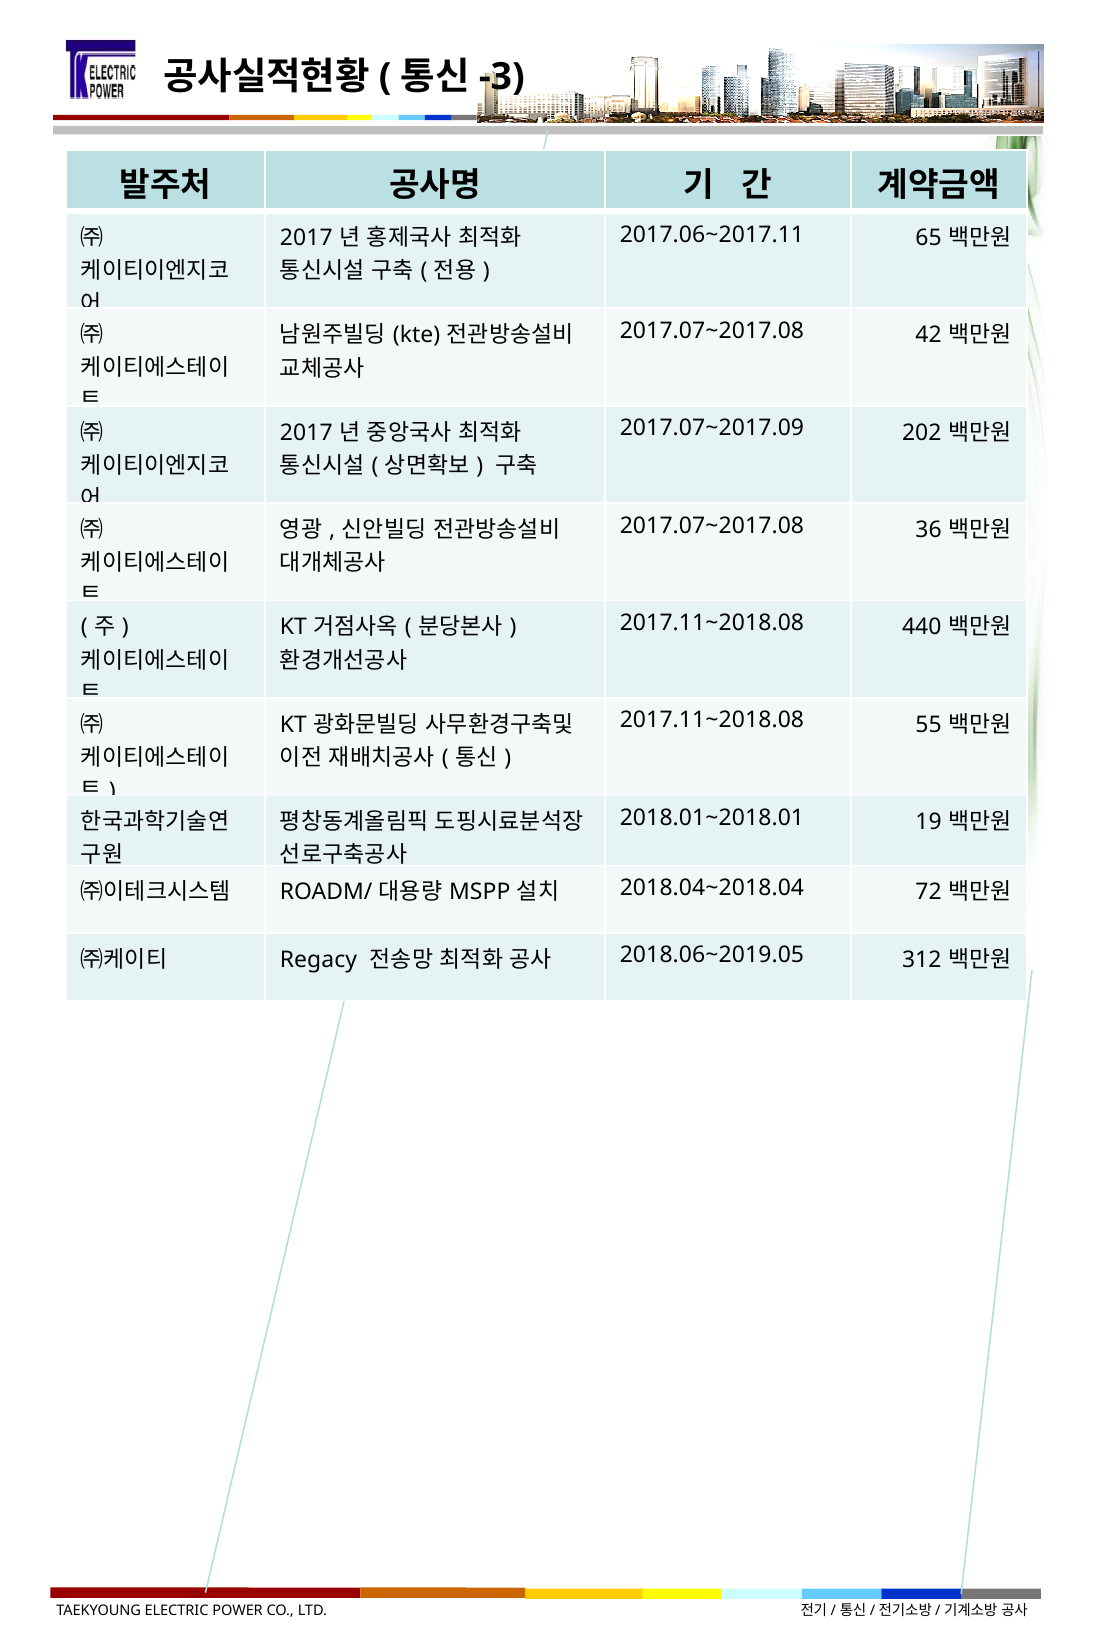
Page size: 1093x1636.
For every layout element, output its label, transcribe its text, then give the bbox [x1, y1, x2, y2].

table_cell KT광화문빌딩 사무환경구축및 이전 재배치공사(통신) [266, 699, 604, 795]
table_cell Regacy 전송망 최적화 공사 [266, 934, 604, 1000]
table_cell 42백만원 [852, 309, 1026, 405]
table_cell 2017년 중앙국사 최적화 통신시설(상면확보) 구축 [266, 407, 604, 502]
table_cell 영광,신안빌딩 전관방송설비 대개체공사 [266, 504, 604, 600]
picture [477, 44, 1044, 123]
table_cell 65백만원 [852, 214, 1026, 307]
table_cell ㈜케이티이엔지코어 [67, 214, 264, 307]
table_cell ㈜케이티에스테이트 [67, 309, 264, 405]
table_cell 202백만원 [852, 407, 1026, 502]
table_cell 평창동계올림픽 도핑시료분석장 선로구축공사 [266, 796, 604, 865]
table_header 발주처 [67, 151, 264, 208]
table_cell 2017.07~2017.09 [606, 407, 850, 502]
table_cell 2017.07~2017.08 [606, 504, 850, 600]
table_cell ㈜케이티 [67, 934, 264, 1000]
table_cell 2017년 홍제국사 최적화 통신시설 구축(전용) [266, 214, 604, 307]
table_cell 2017.11~2018.08 [606, 699, 850, 795]
table_header 기 간 [606, 151, 850, 208]
picture [980, 136, 1049, 970]
table_cell 남원주빌딩(kte)전관방송설비 교체공사 [266, 309, 604, 405]
table_cell ㈜케이티이엔지코어 [67, 407, 264, 502]
table_cell 2017.07~2017.08 [606, 309, 850, 405]
table_cell 2018.06~2019.05 [606, 934, 850, 1000]
table_cell 2017.06~2017.11 [606, 214, 850, 307]
table_header 공사명 [266, 151, 604, 208]
table_cell 2018.04~2018.04 [606, 866, 850, 932]
table_cell 2017.11~2018.08 [606, 601, 850, 697]
table_cell KT거점사옥(분당본사) 환경개선공사 [266, 601, 604, 697]
table_cell 72백만원 [852, 866, 1026, 932]
table_header 계약금액 [852, 151, 1026, 208]
table_cell 440백만원 [852, 601, 1026, 697]
table_cell 36백만원 [852, 504, 1026, 600]
text_box 공사실적현황(통신-3) [147, 44, 844, 105]
picture [65, 39, 136, 99]
table_cell 55백만원 [852, 699, 1026, 795]
table_cell 312백만원 [852, 934, 1026, 1000]
table_cell (주)케이티에스테이트 [67, 601, 264, 697]
table_cell ㈜케이티에스테이트) [67, 699, 264, 795]
table_cell 19백만원 [852, 796, 1026, 865]
table_cell ROADM/대용량MSPP설치 [266, 866, 604, 932]
table_cell 2018.01~2018.01 [606, 796, 850, 865]
table_cell 한국과학기술연구원 [67, 796, 264, 865]
table_cell ㈜이테크시스템 [67, 866, 264, 932]
table_cell ㈜케이티에스테이트 [67, 504, 264, 600]
